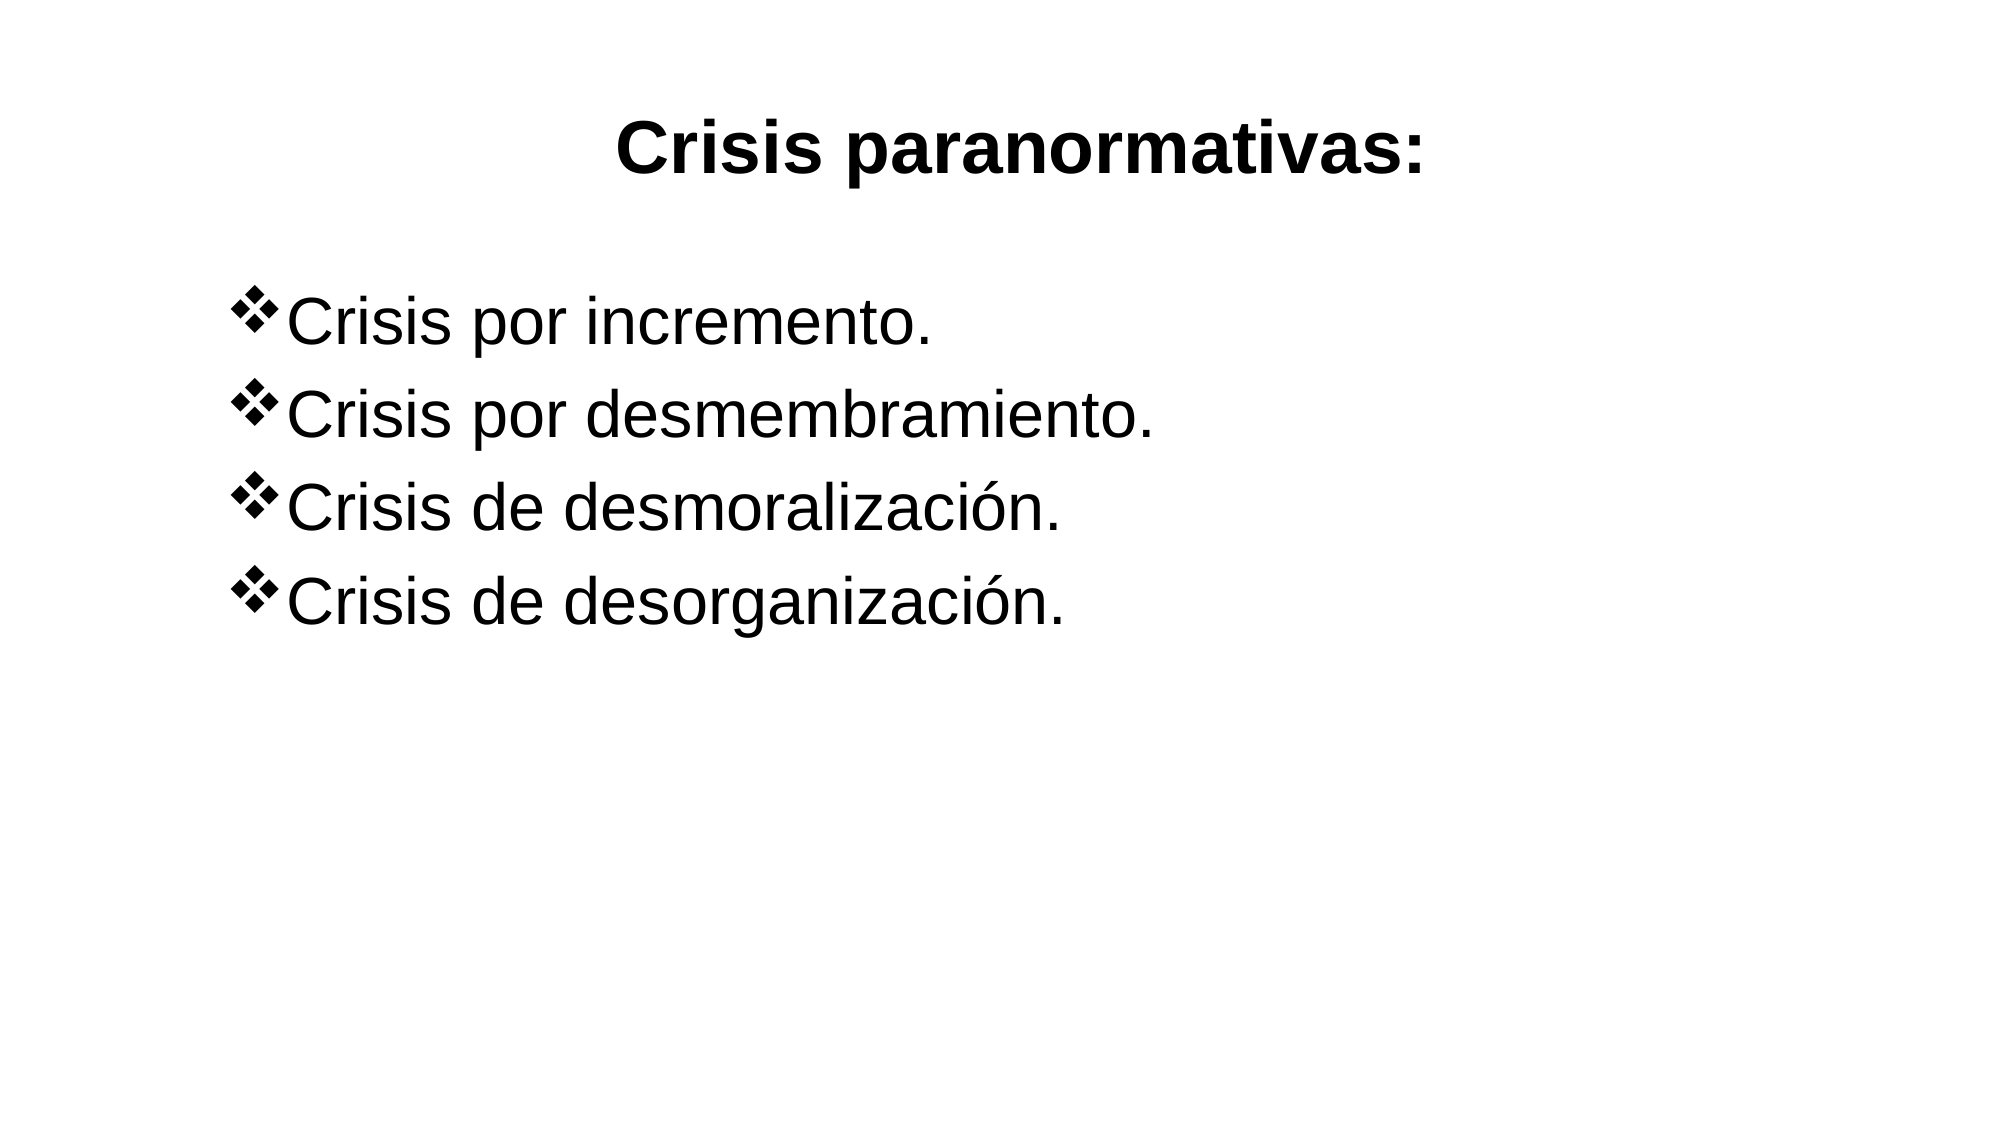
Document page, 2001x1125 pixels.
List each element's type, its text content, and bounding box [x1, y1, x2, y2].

title Crisis paranormativas: [132, 50, 1933, 238]
list Crisis por incremento. Crisis por desmembramiento. Crisis de desmoralización. Crisis de desorganización. [210, 270, 1690, 800]
